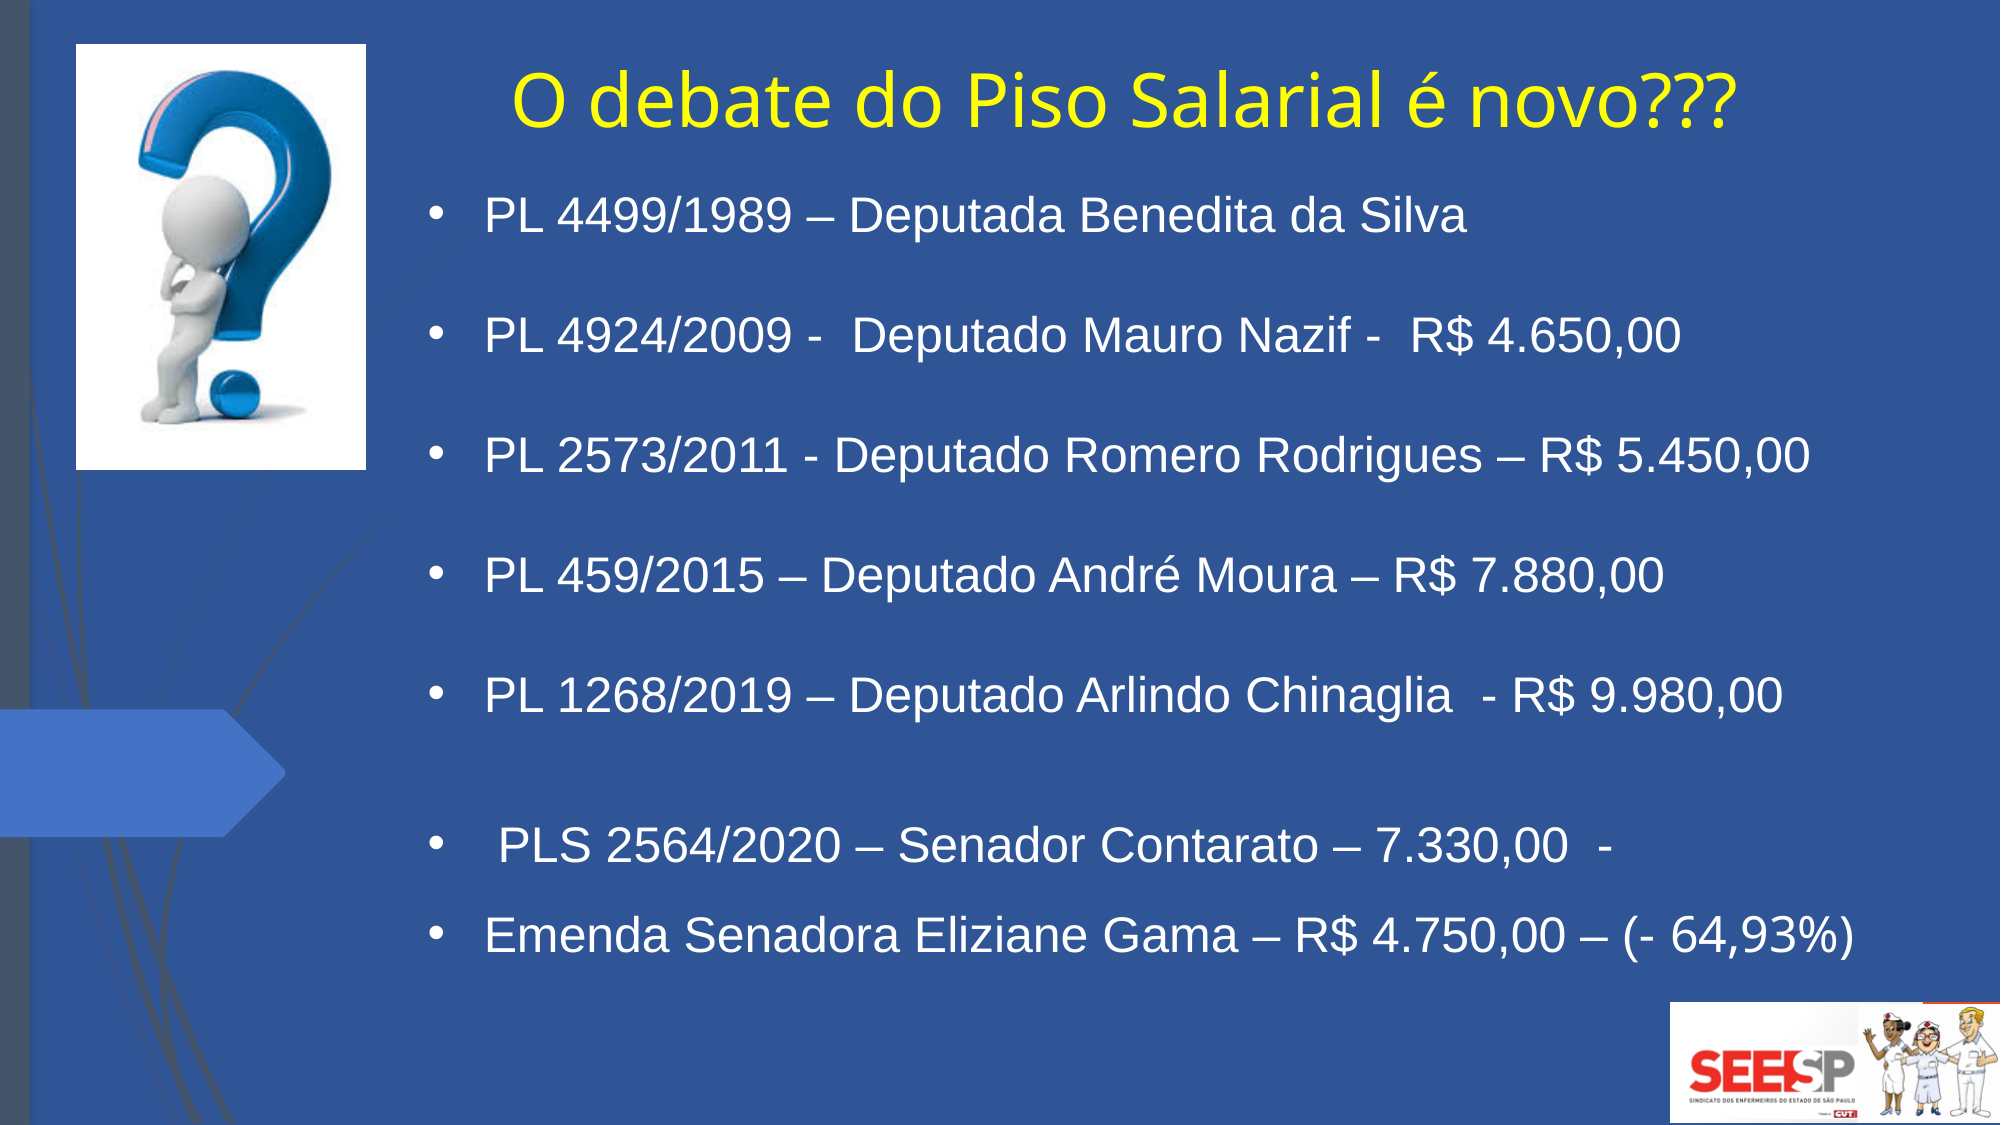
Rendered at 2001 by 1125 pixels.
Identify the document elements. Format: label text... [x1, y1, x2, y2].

text_box PL 4499/1989 – Deputada Benedita da Silva PL 4924/2009 - Deputado Mauro Nazif - R$ 4.650,00 PL 2573/2011 - Deputado Romero Rodrigues – R$ 5.450,00 PL 459/2015 – Deputado André Moura – R$ 7.880,00 PL 1268/2019 – Deputado Arlindo Chinaglia - R$ 9.980,00 PLS 2564/2020 – Senador Contarato – 7.330,00 - Emenda Senadora Eliziane Gama – R$ 4.750,00 – (- 64,93%) [412, 175, 1924, 1030]
picture [76, 44, 366, 471]
picture [1669, 1001, 2000, 1124]
text_box O debate do Piso Salarial é novo??? [495, 44, 1754, 150]
